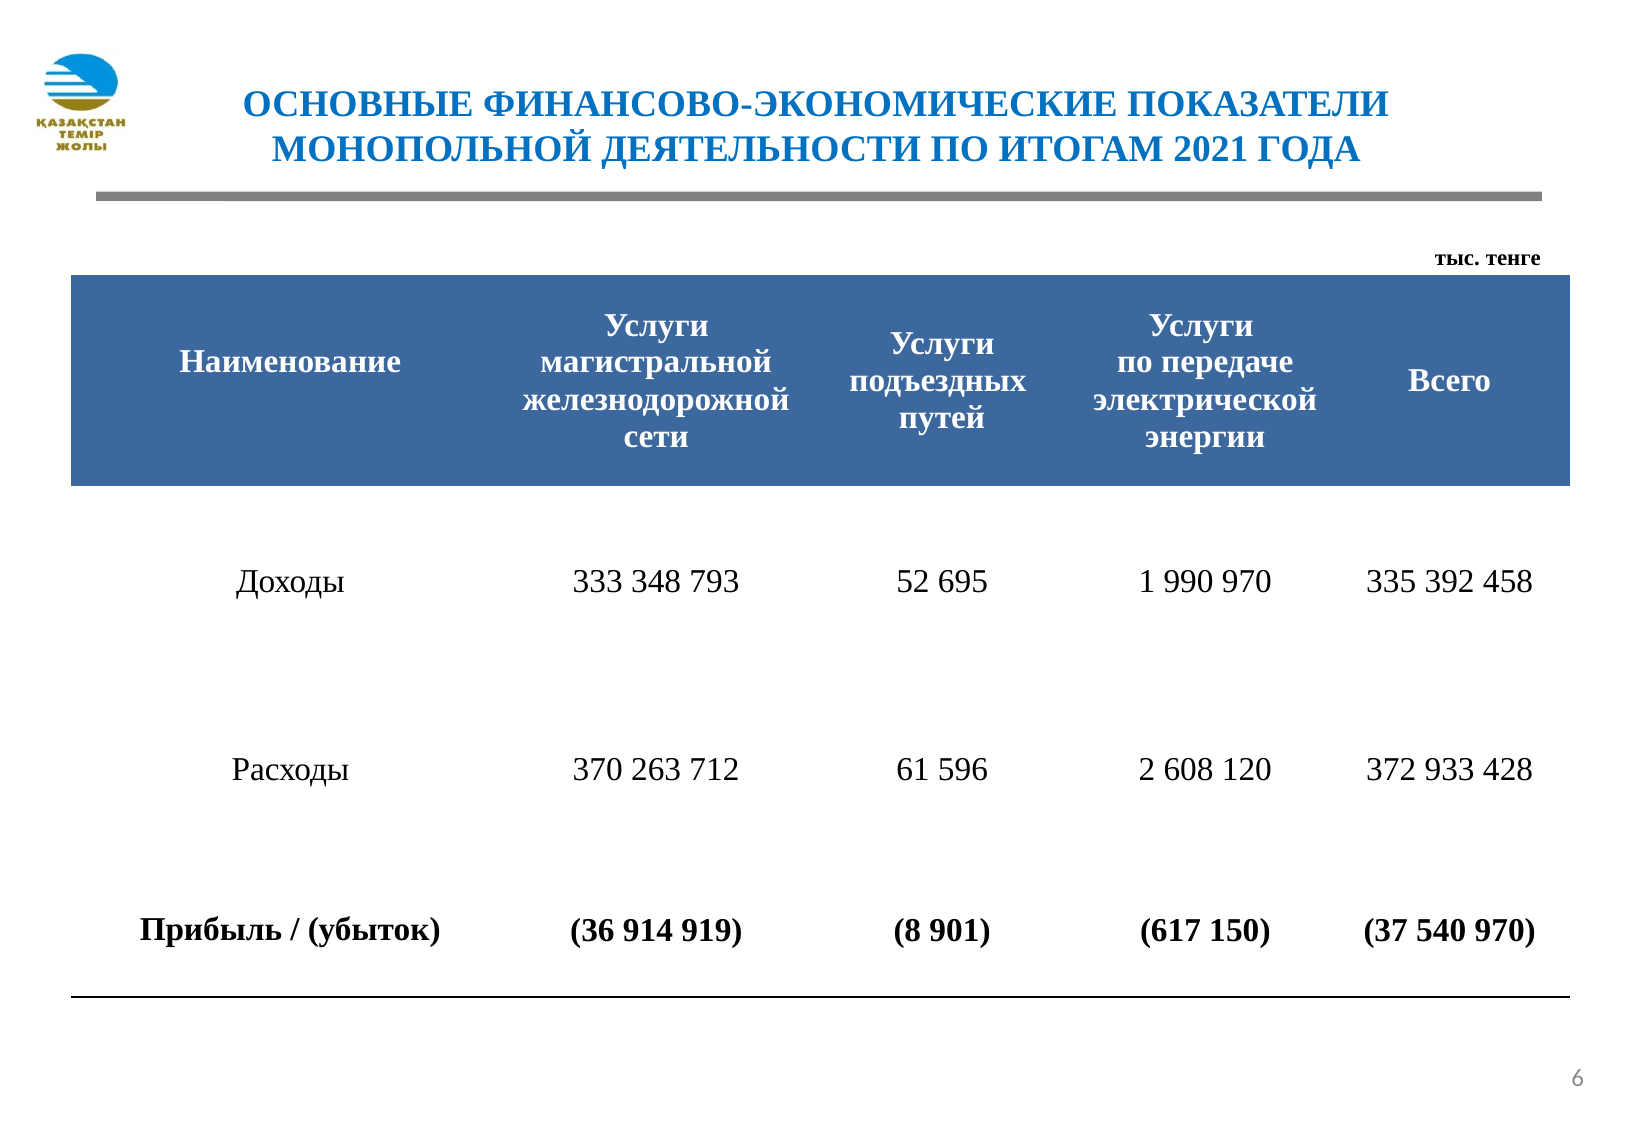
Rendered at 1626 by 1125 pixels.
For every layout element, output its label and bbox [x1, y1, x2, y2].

picture [31, 50, 130, 153]
text_box [6, 39, 1625, 141]
text_box [1367, 235, 1557, 278]
slide_number [1233, 1046, 1599, 1107]
table_cell [71, 486, 1570, 996]
table_header [71, 275, 1570, 486]
